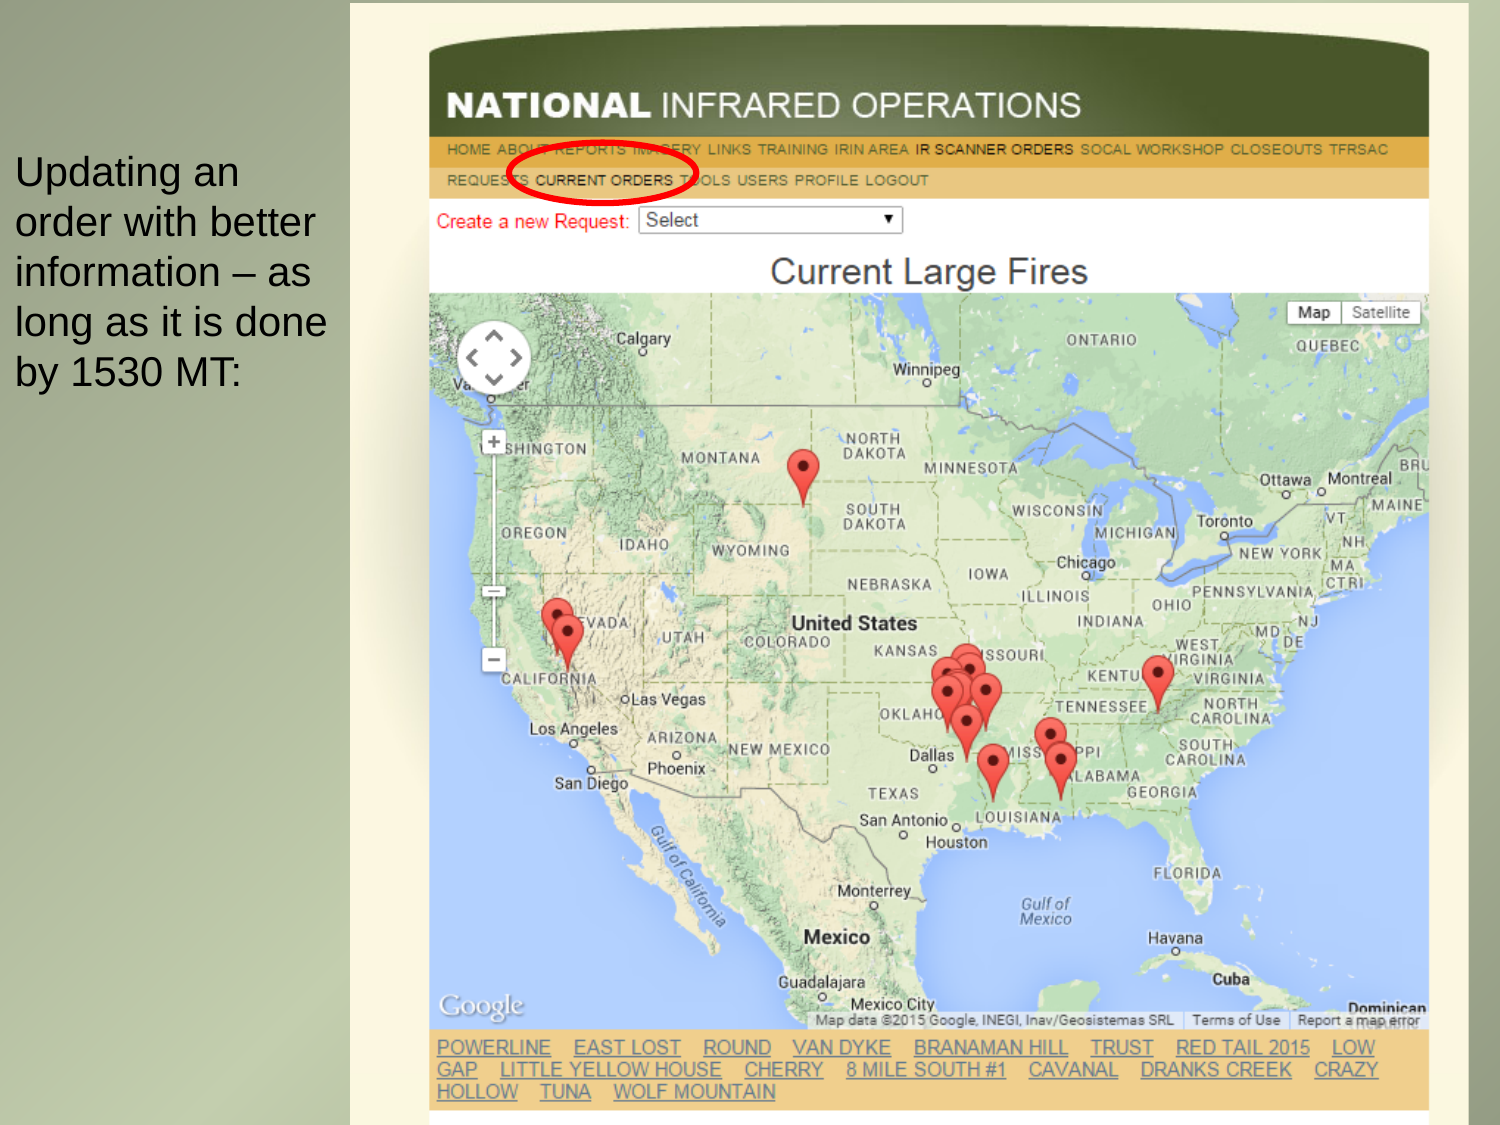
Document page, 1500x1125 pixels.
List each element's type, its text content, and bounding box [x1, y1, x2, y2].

text_box Updating an order with better information – as long as it is done by 1530 MT: [0, 137, 344, 403]
picture [349, 2, 1469, 1125]
